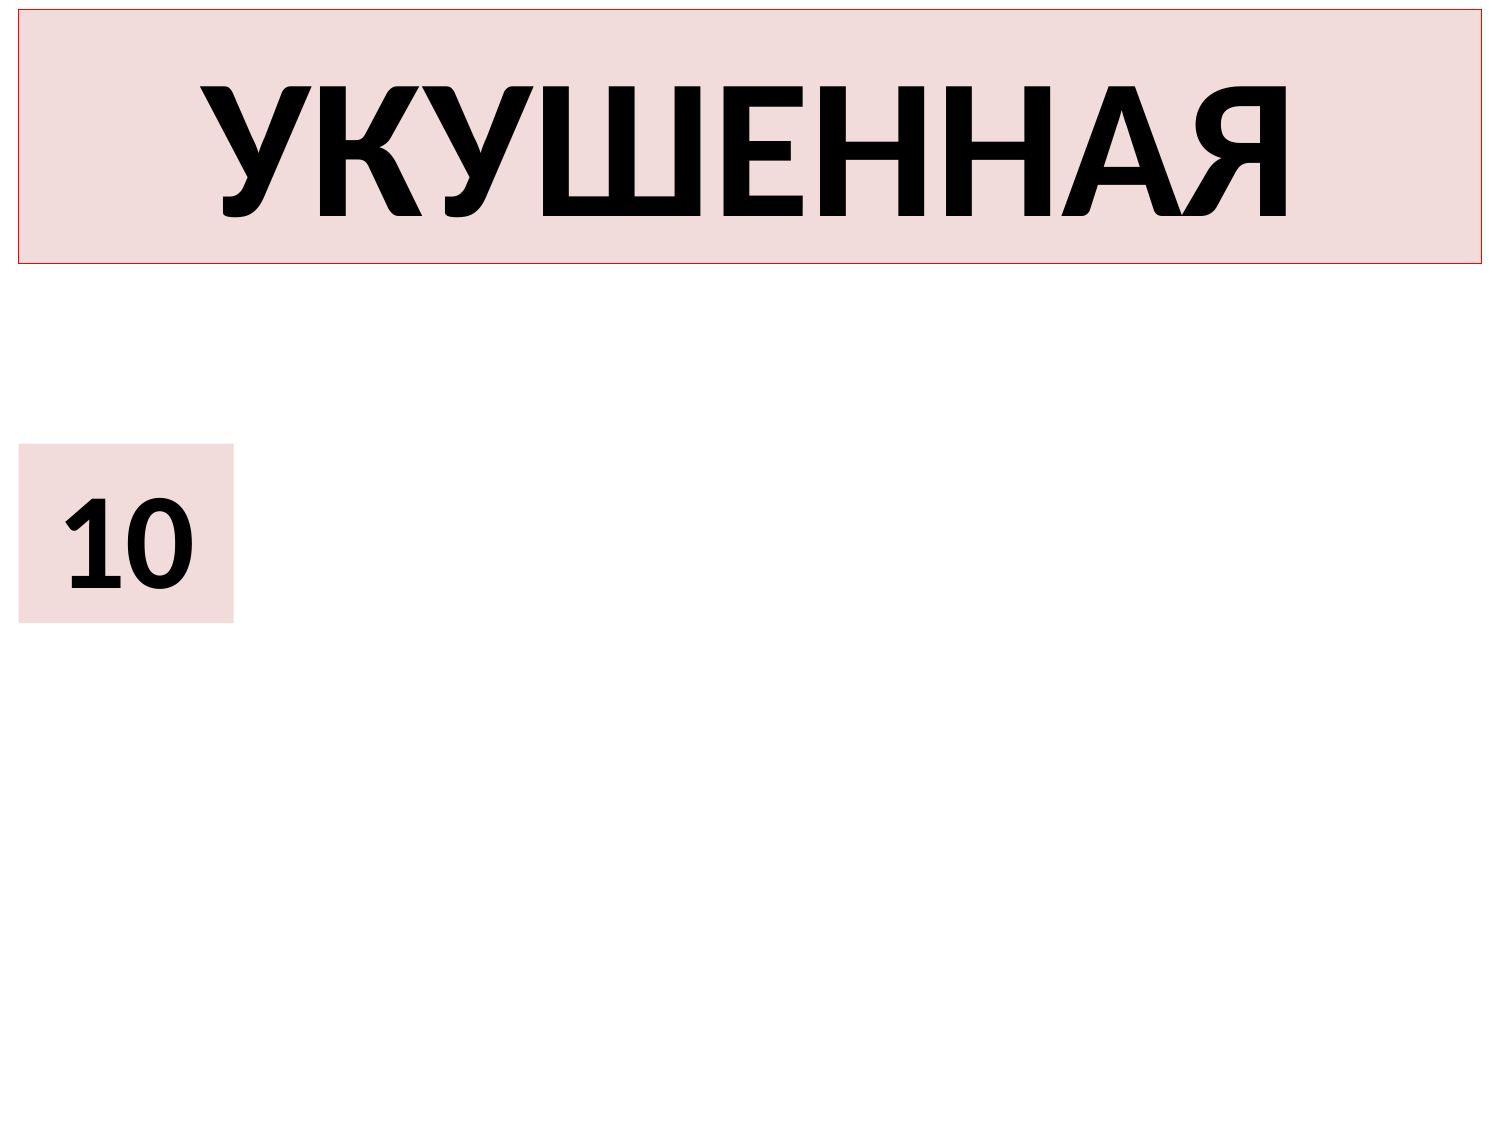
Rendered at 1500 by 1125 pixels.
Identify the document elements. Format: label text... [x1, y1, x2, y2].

text_box УКУШЕННАЯ [18, 9, 1482, 264]
text_box 10 [18, 443, 234, 624]
